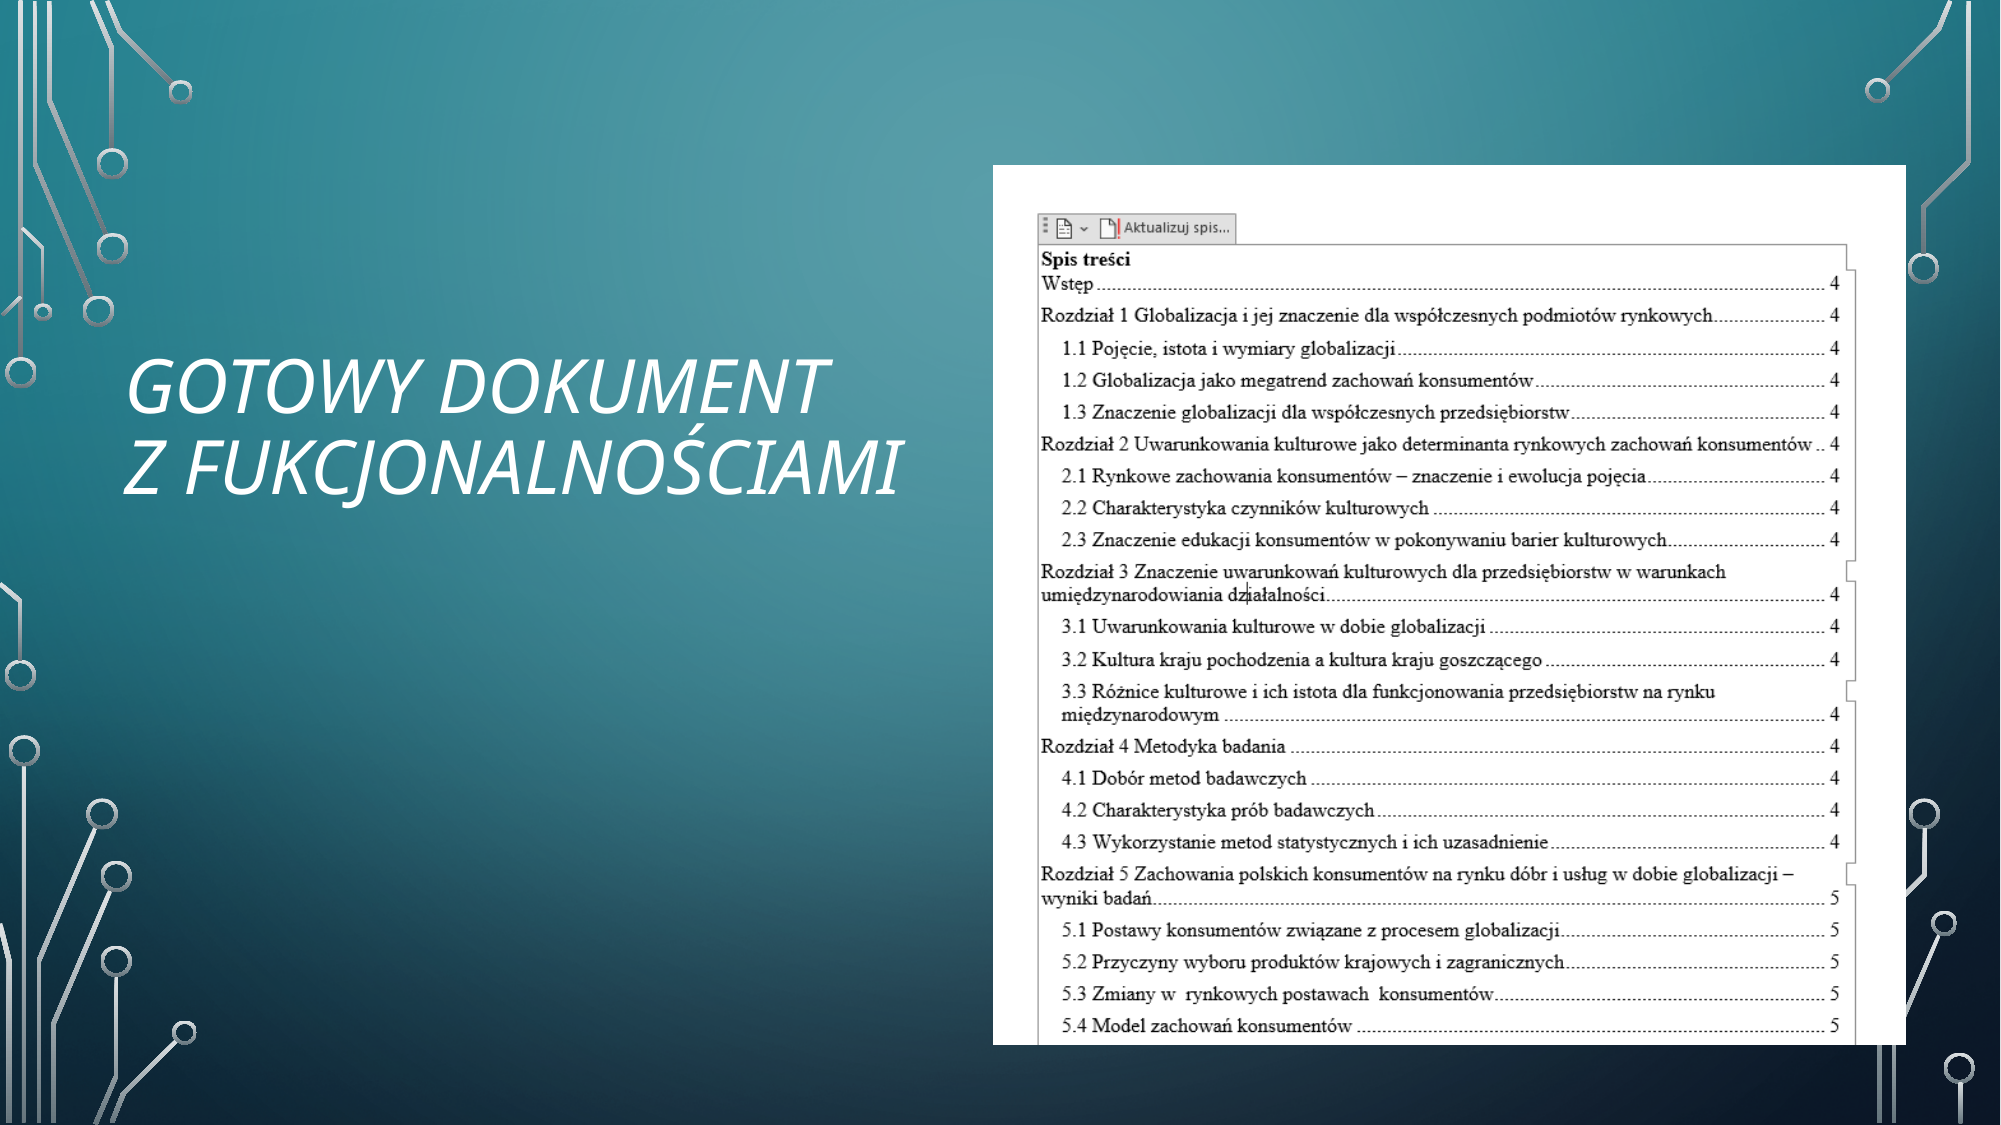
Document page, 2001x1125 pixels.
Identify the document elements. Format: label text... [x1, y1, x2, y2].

title Gotowy dokument z fukcjonalnościami [109, 275, 952, 584]
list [993, 165, 1907, 1046]
